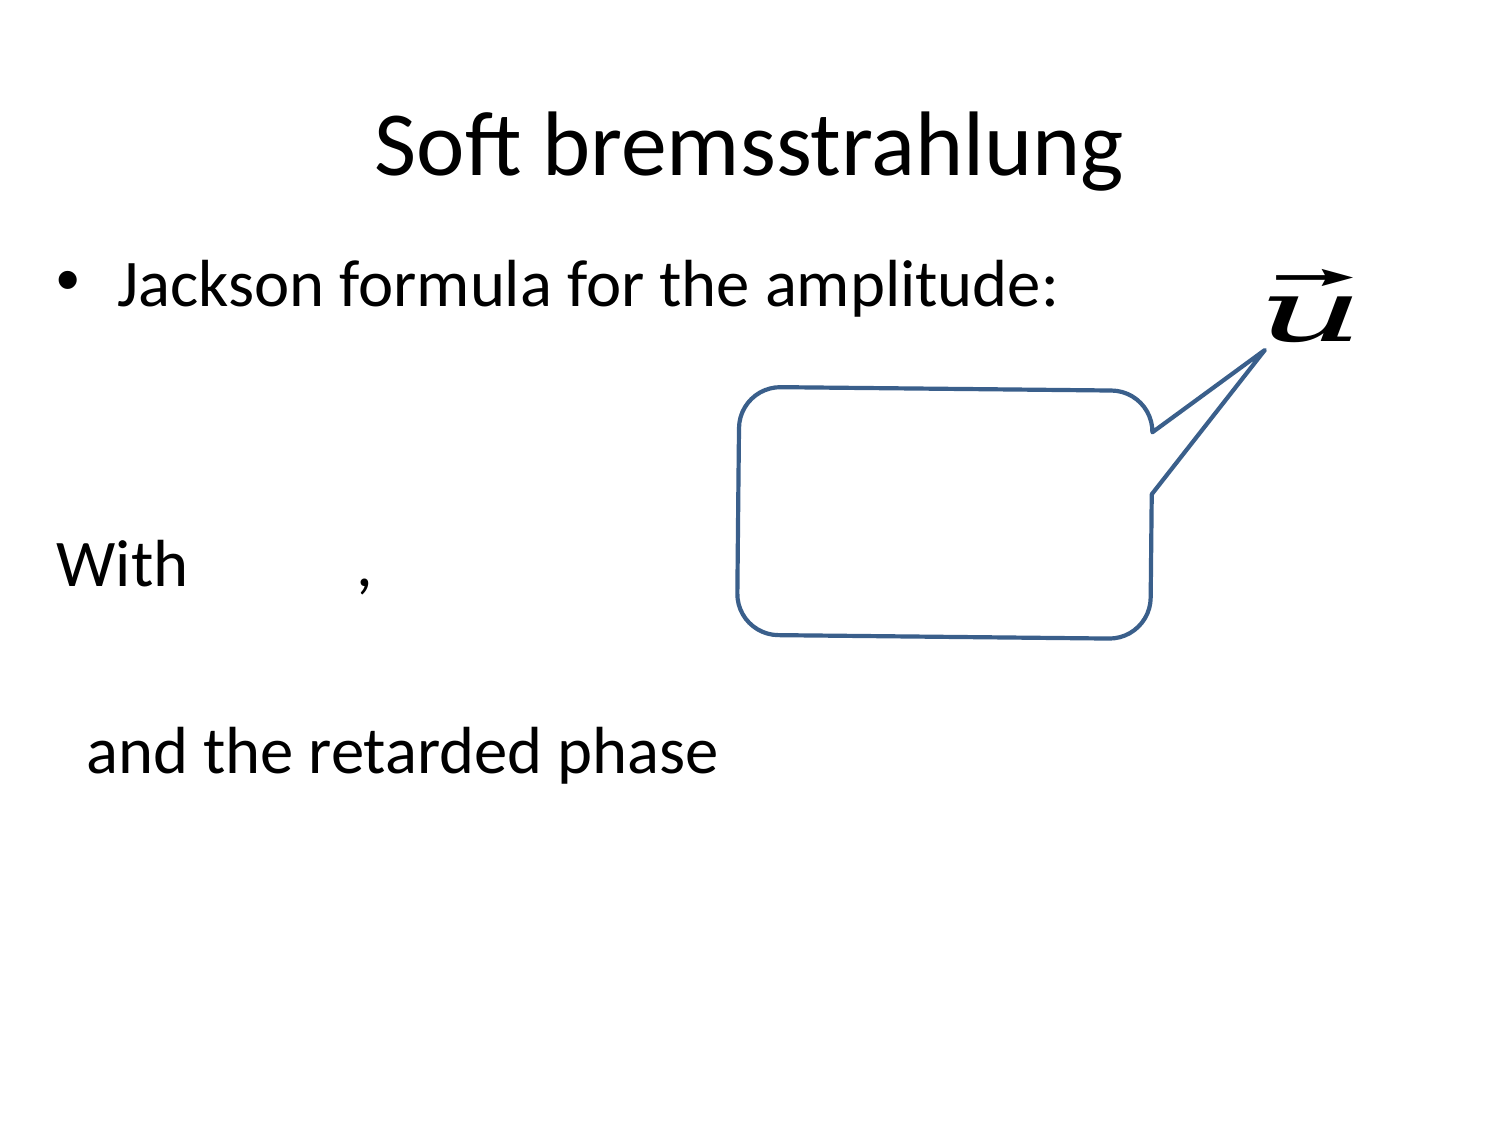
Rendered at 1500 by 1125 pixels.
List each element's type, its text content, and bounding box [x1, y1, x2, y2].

text_box [735, 348, 1267, 641]
title Soft bremsstrahlung [75, 45, 1425, 233]
